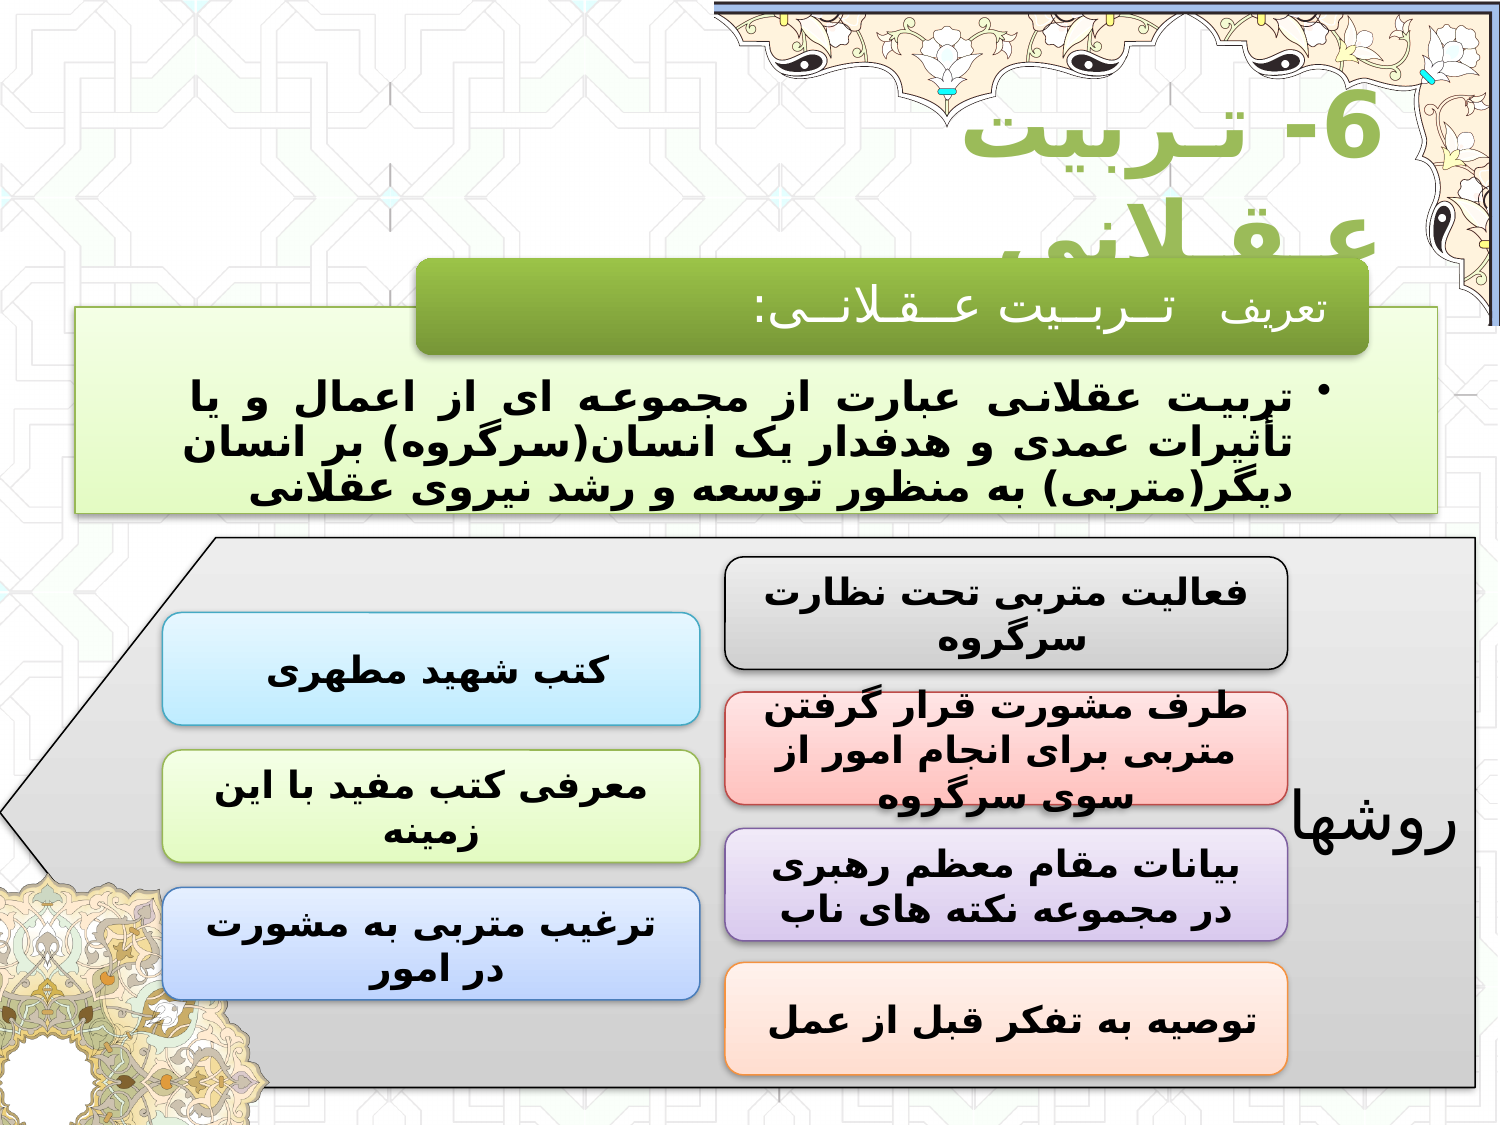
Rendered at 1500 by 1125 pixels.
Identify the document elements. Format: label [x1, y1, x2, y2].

picture [0, 0, 1500, 1125]
text_box [74, 256, 1438, 516]
